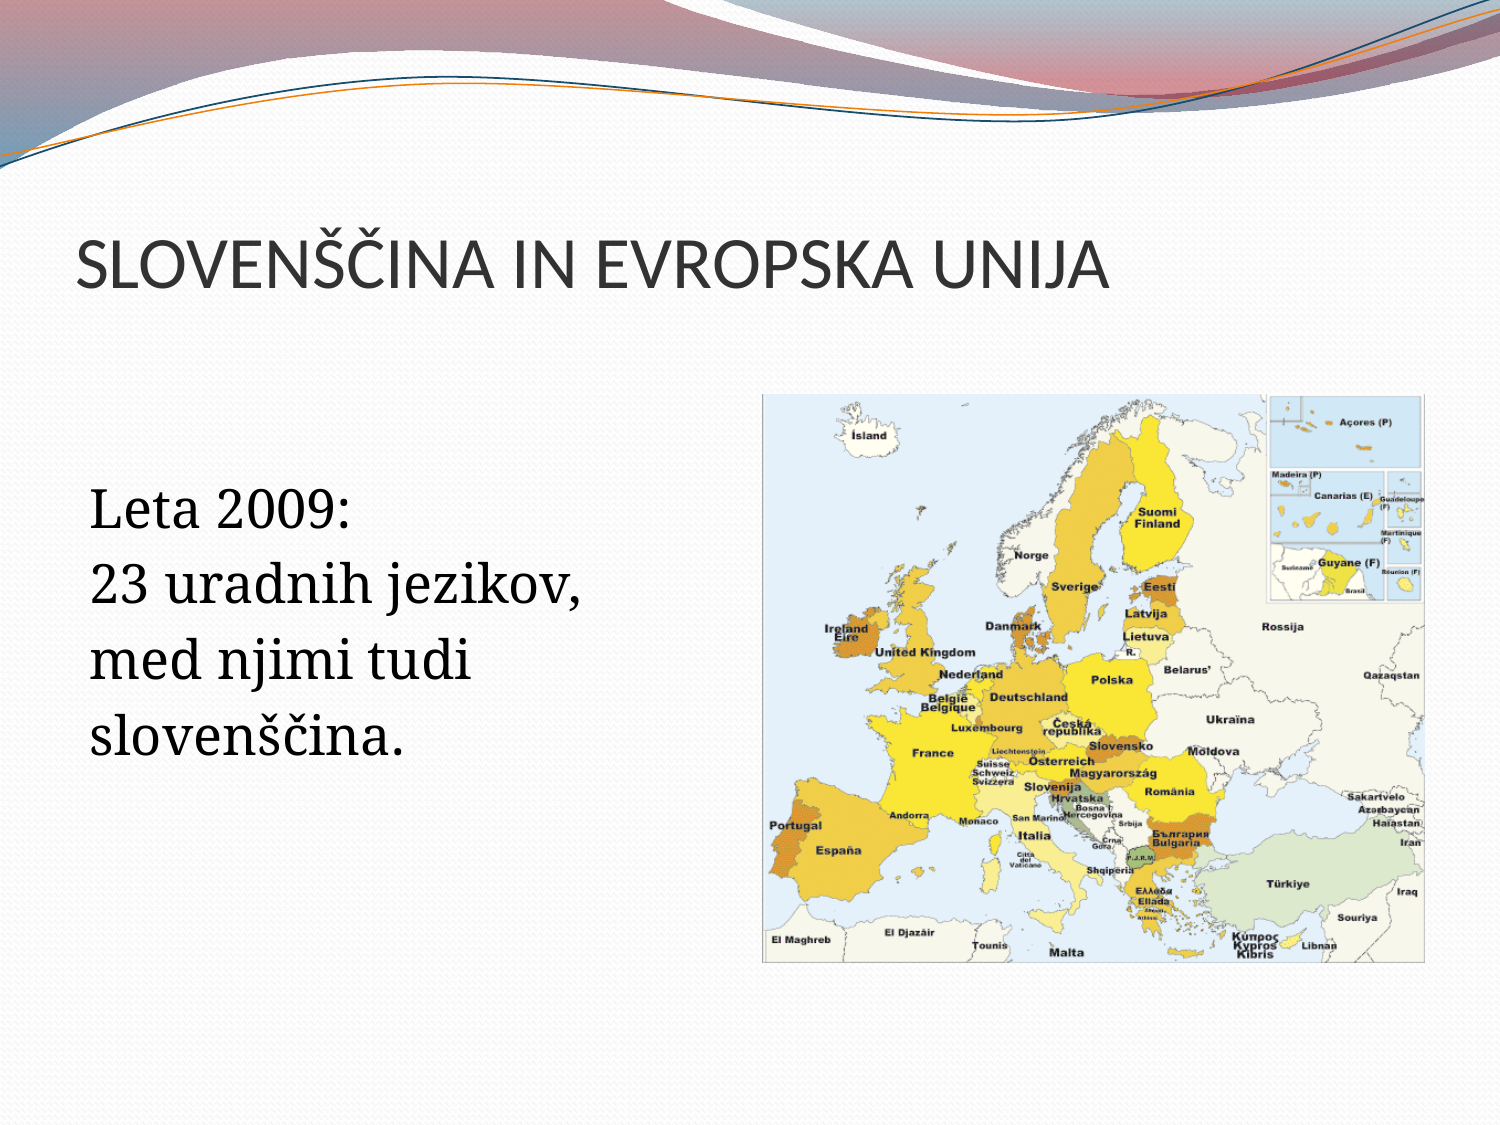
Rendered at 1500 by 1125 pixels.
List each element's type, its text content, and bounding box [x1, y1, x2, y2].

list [762, 394, 1426, 964]
title SLOVENŠČINA IN EVROPSKA UNIJA [75, 115, 1425, 303]
list Leta 2009: 23 uradnih jezikov, med njimi tudi slovenščina. [75, 314, 738, 1043]
